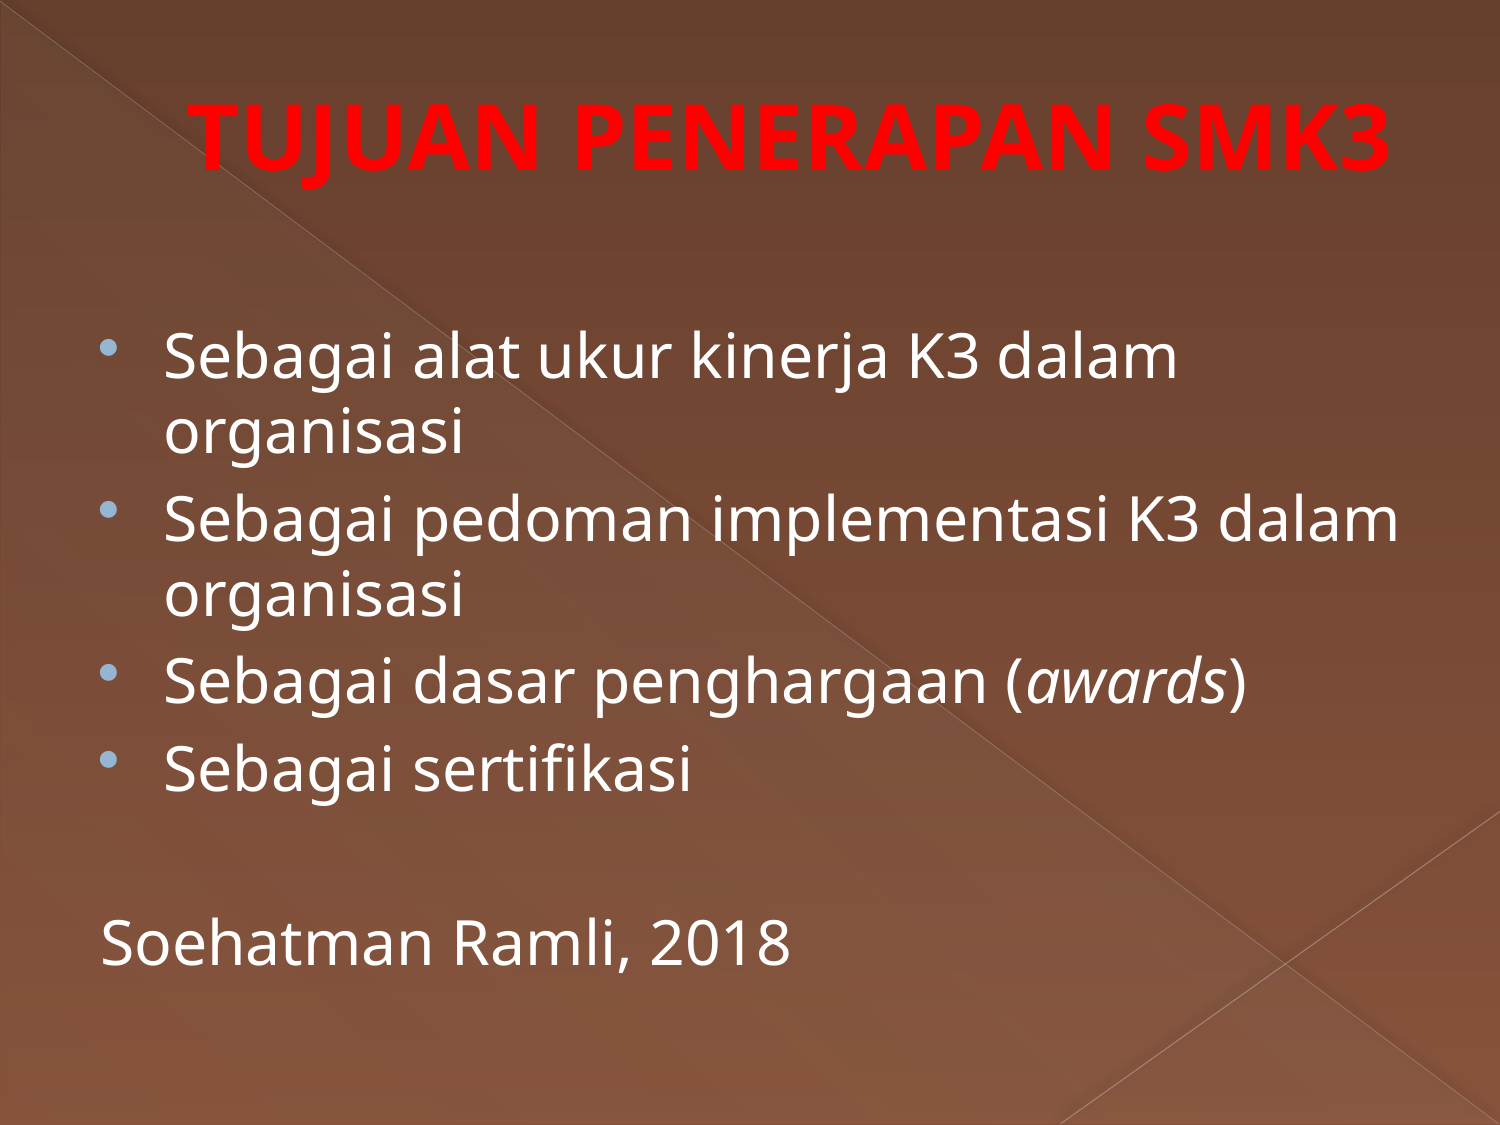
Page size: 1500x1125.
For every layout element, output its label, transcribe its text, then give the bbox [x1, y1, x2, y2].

title TUJUAN PENERAPAN SMK3 [75, 43, 1425, 223]
list Sebagai alat ukur kinerja K3 dalam organisasi Sebagai pedoman implementasi K3 dalam organisasi Sebagai dasar penghargaan (awards) Sebagai sertifikasi Soehatman Ramli, 2018 [75, 308, 1425, 1059]
